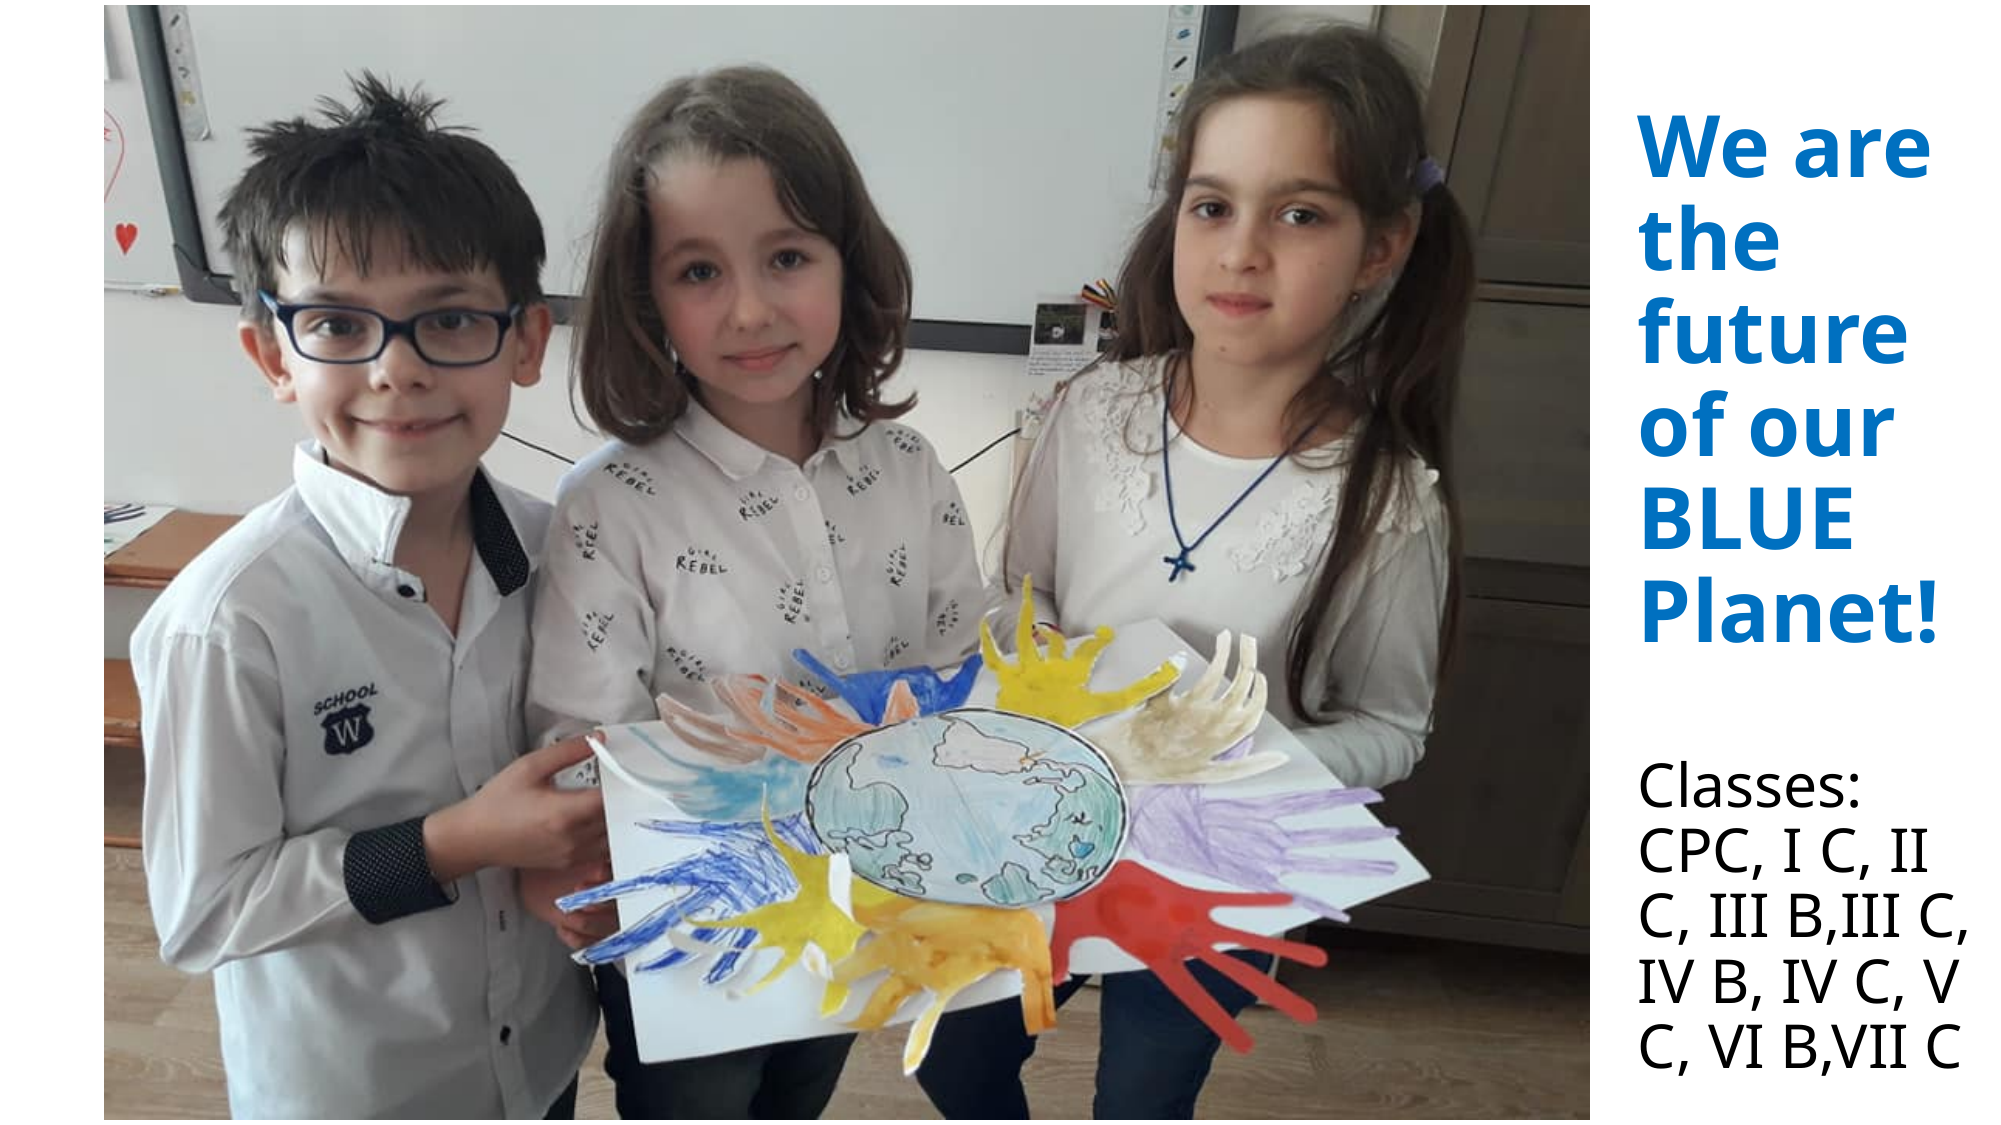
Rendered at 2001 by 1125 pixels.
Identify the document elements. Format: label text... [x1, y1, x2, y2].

picture [104, 5, 1590, 1120]
title We are the future of our BLUE Planet! Classes: CPC, I C, II C, III B,III C, IV B, IV C, V C, VI B,VII C [1623, 59, 1990, 1125]
